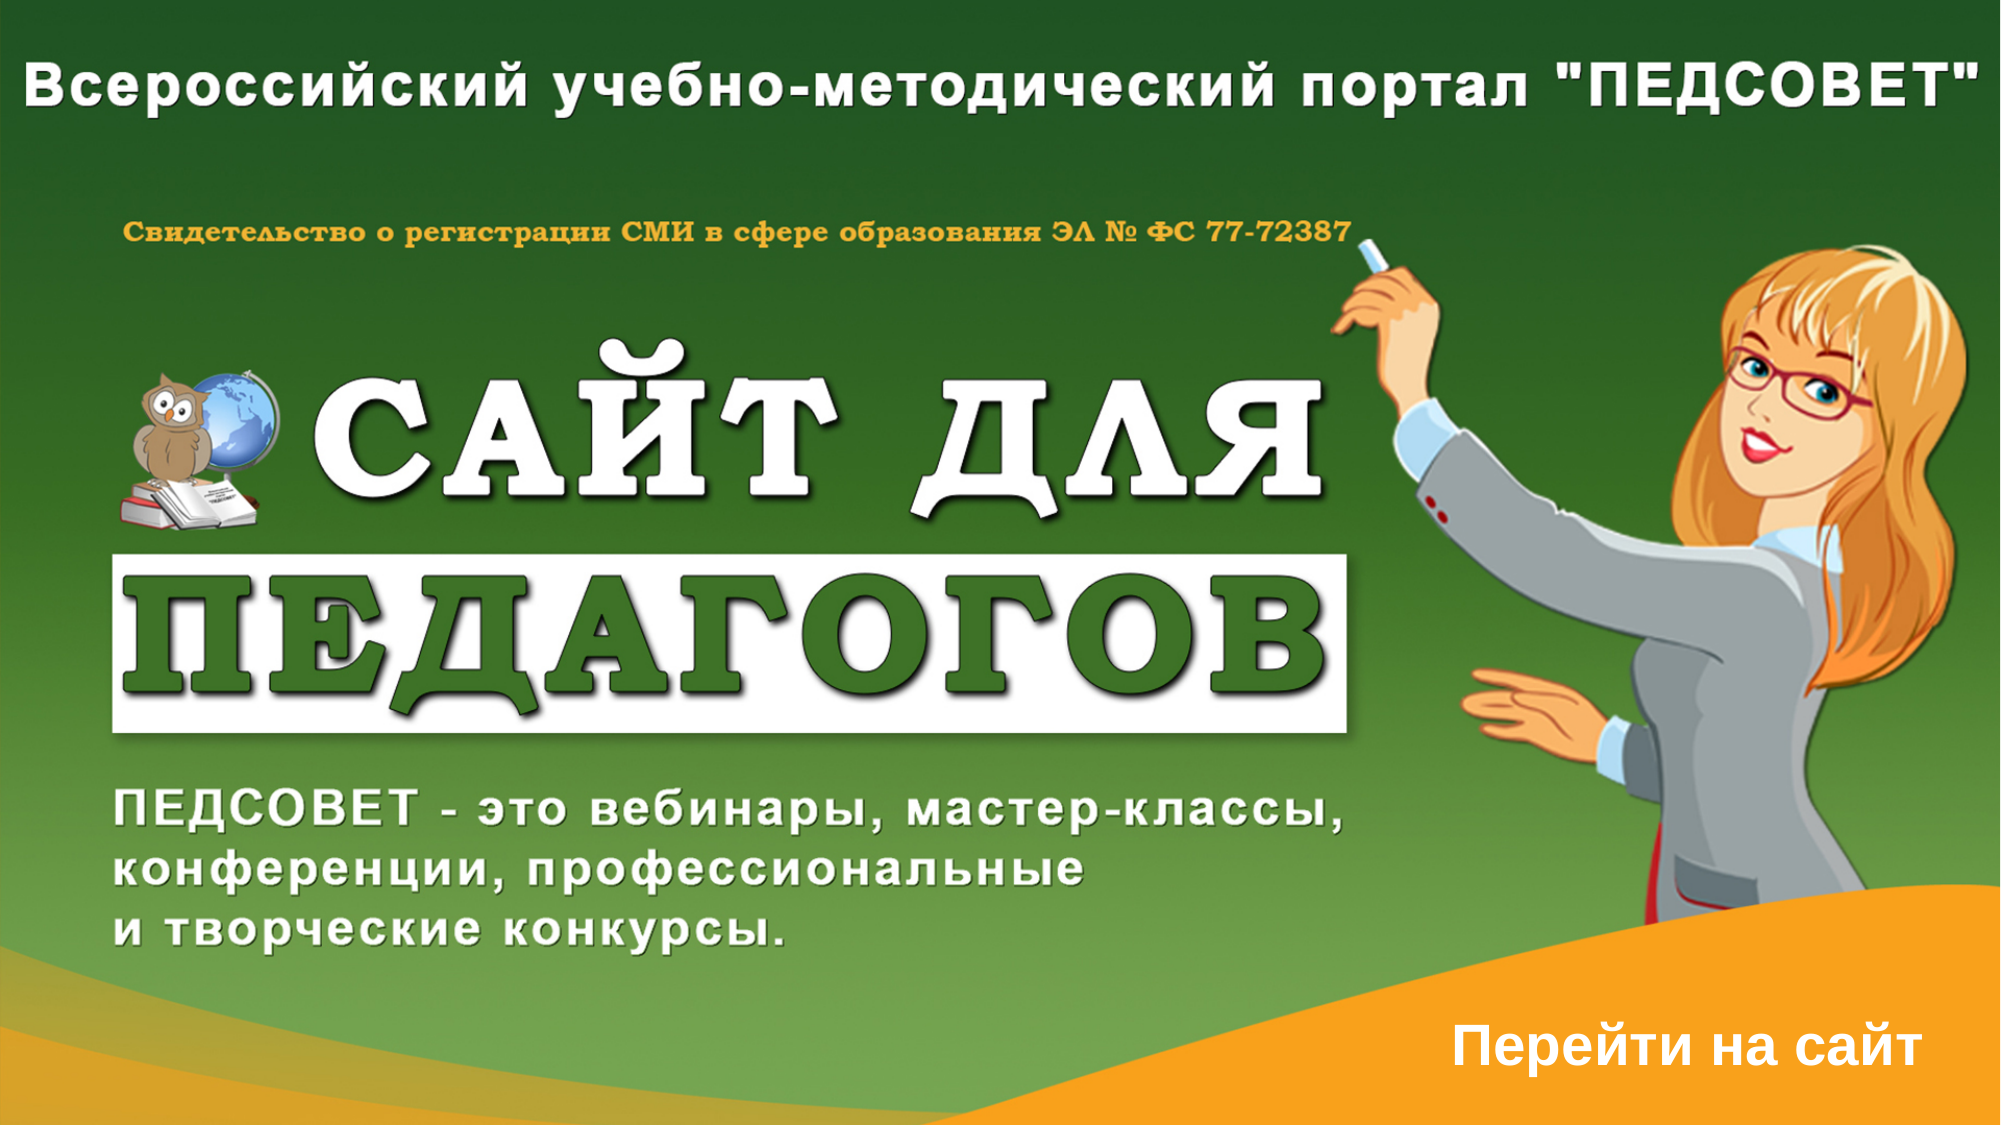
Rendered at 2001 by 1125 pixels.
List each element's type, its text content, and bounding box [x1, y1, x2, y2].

text_box Перейти на сайт [1437, 999, 1981, 1085]
picture [0, 0, 2001, 1125]
